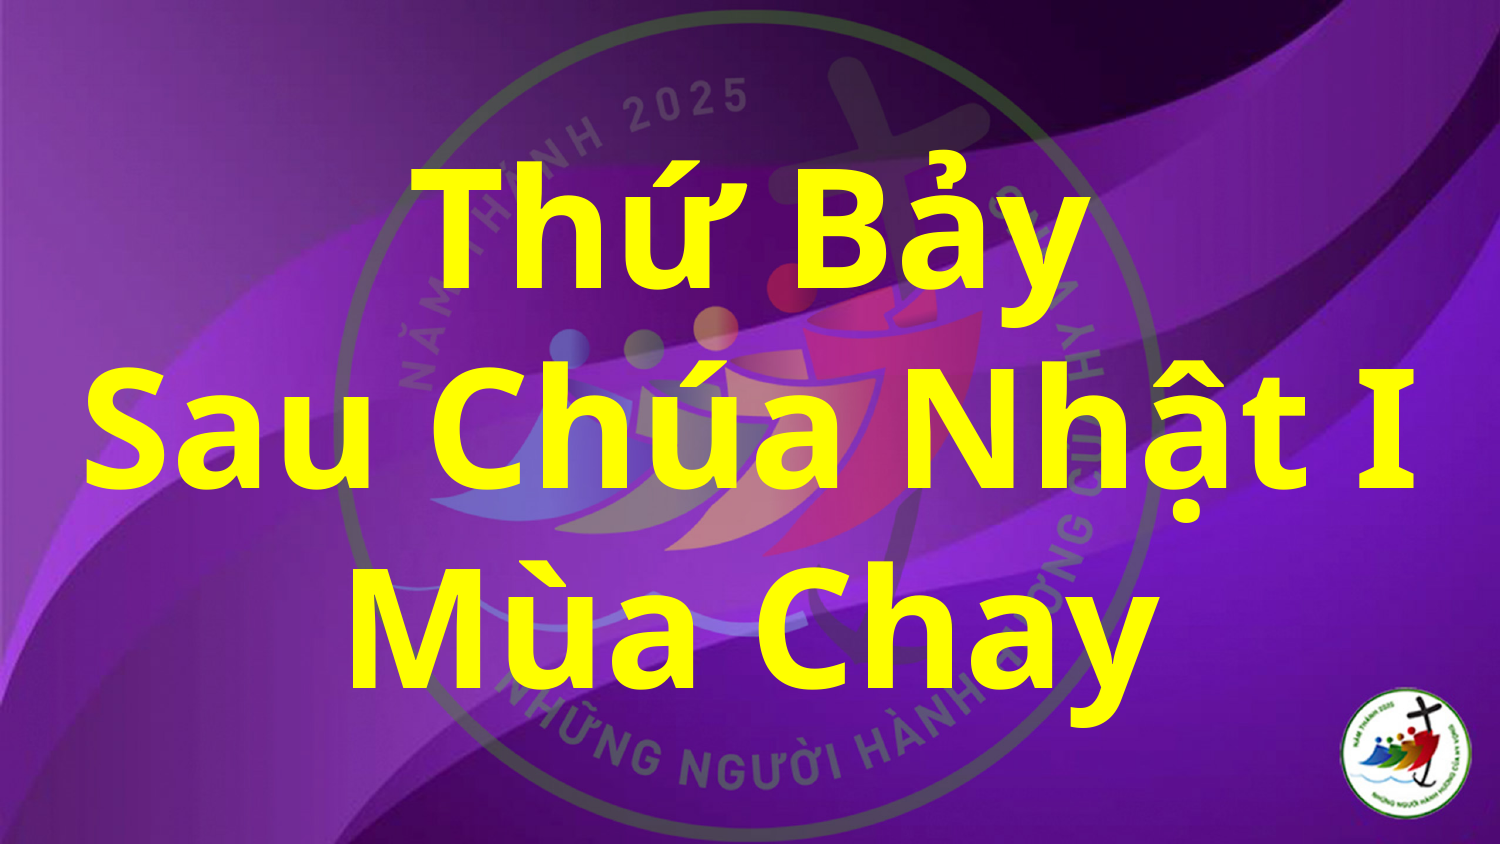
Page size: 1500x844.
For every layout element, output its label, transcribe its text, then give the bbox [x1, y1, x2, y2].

title Thứ Bảy Sau Chúa Nhật I Mùa Chay [0, 0, 1500, 844]
